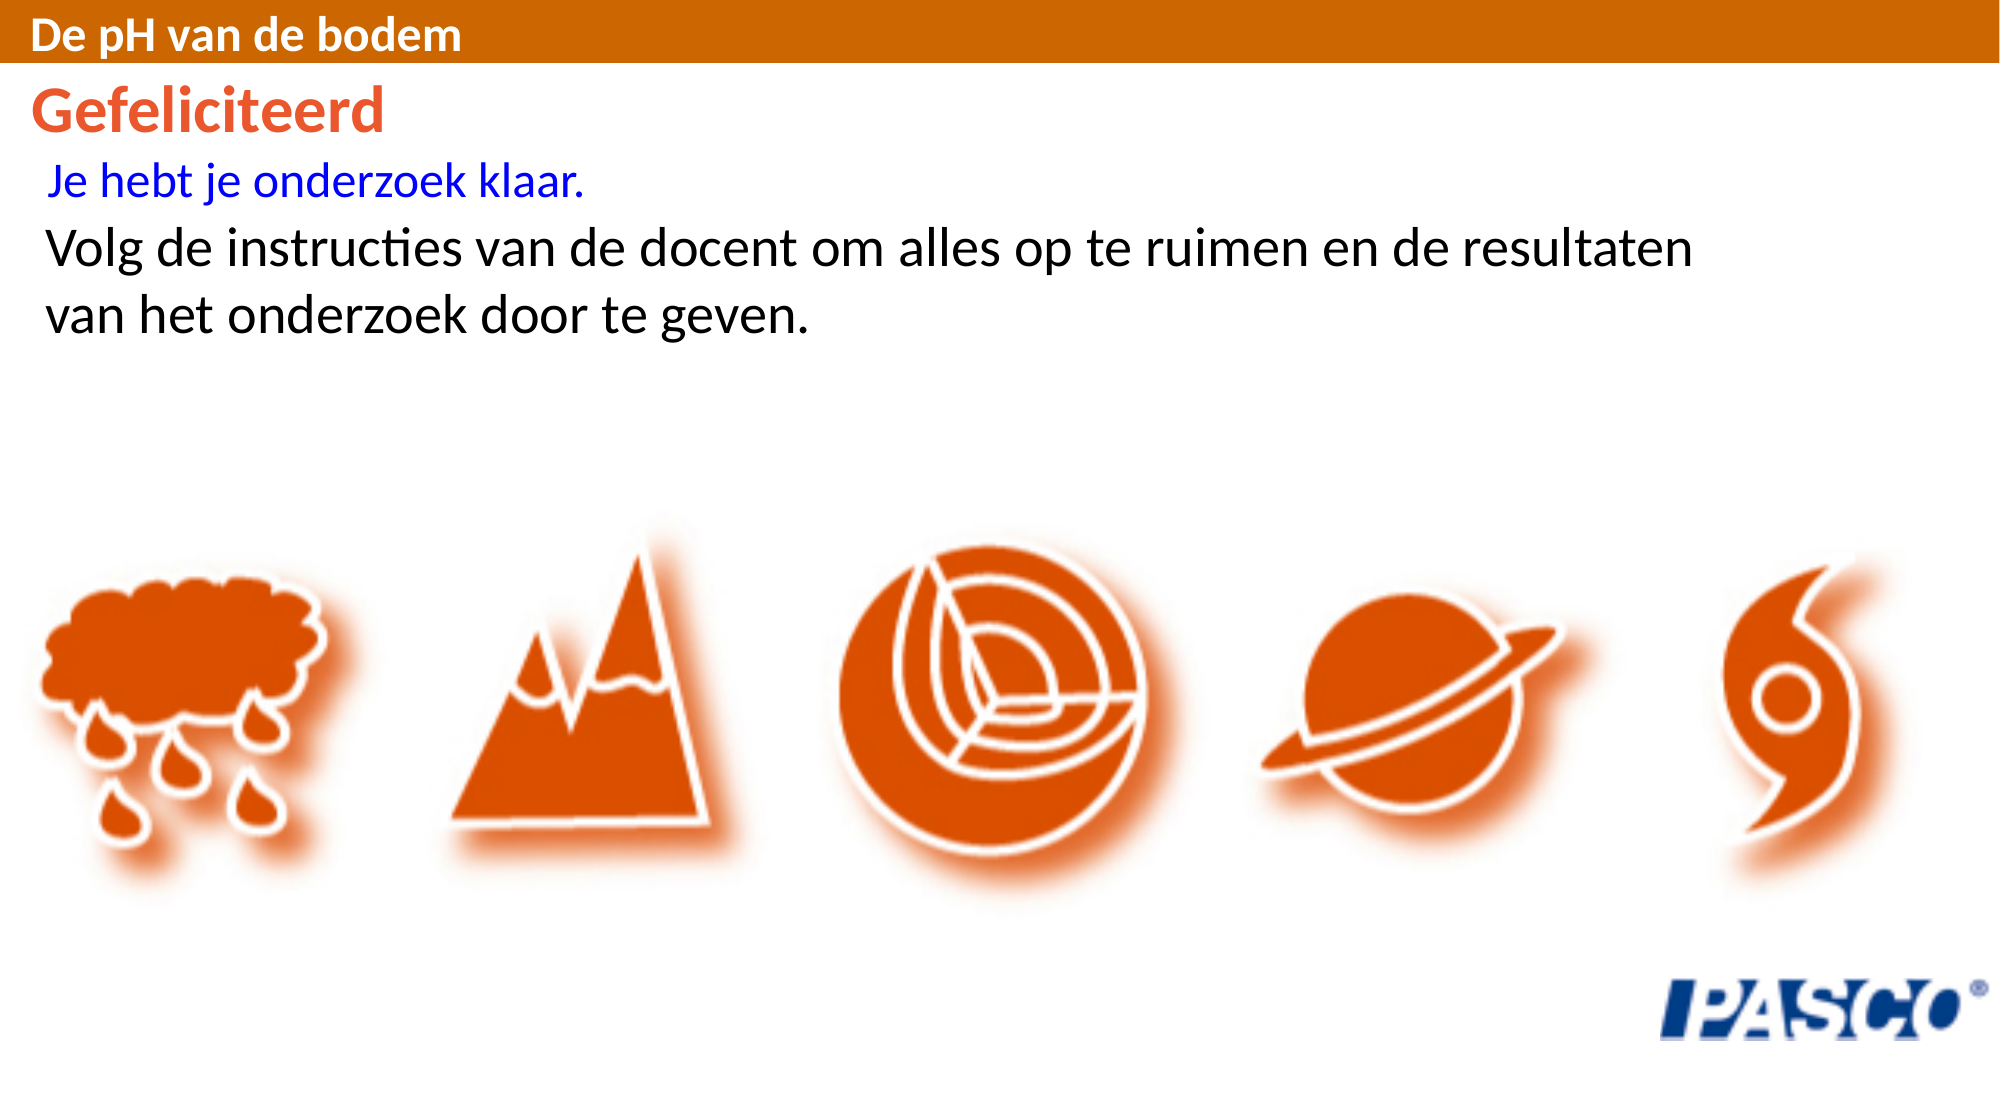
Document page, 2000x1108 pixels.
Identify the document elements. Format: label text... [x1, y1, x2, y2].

text_box Je hebt je onderzoek klaar. [2, 147, 586, 208]
picture [0, 440, 2000, 1041]
text_box Volg de instructies van de docent om alles op te ruimen en de resultaten van het onderzoek door te geven. [0, 209, 1738, 346]
text_box Gefeliciteerd [1, 65, 387, 146]
